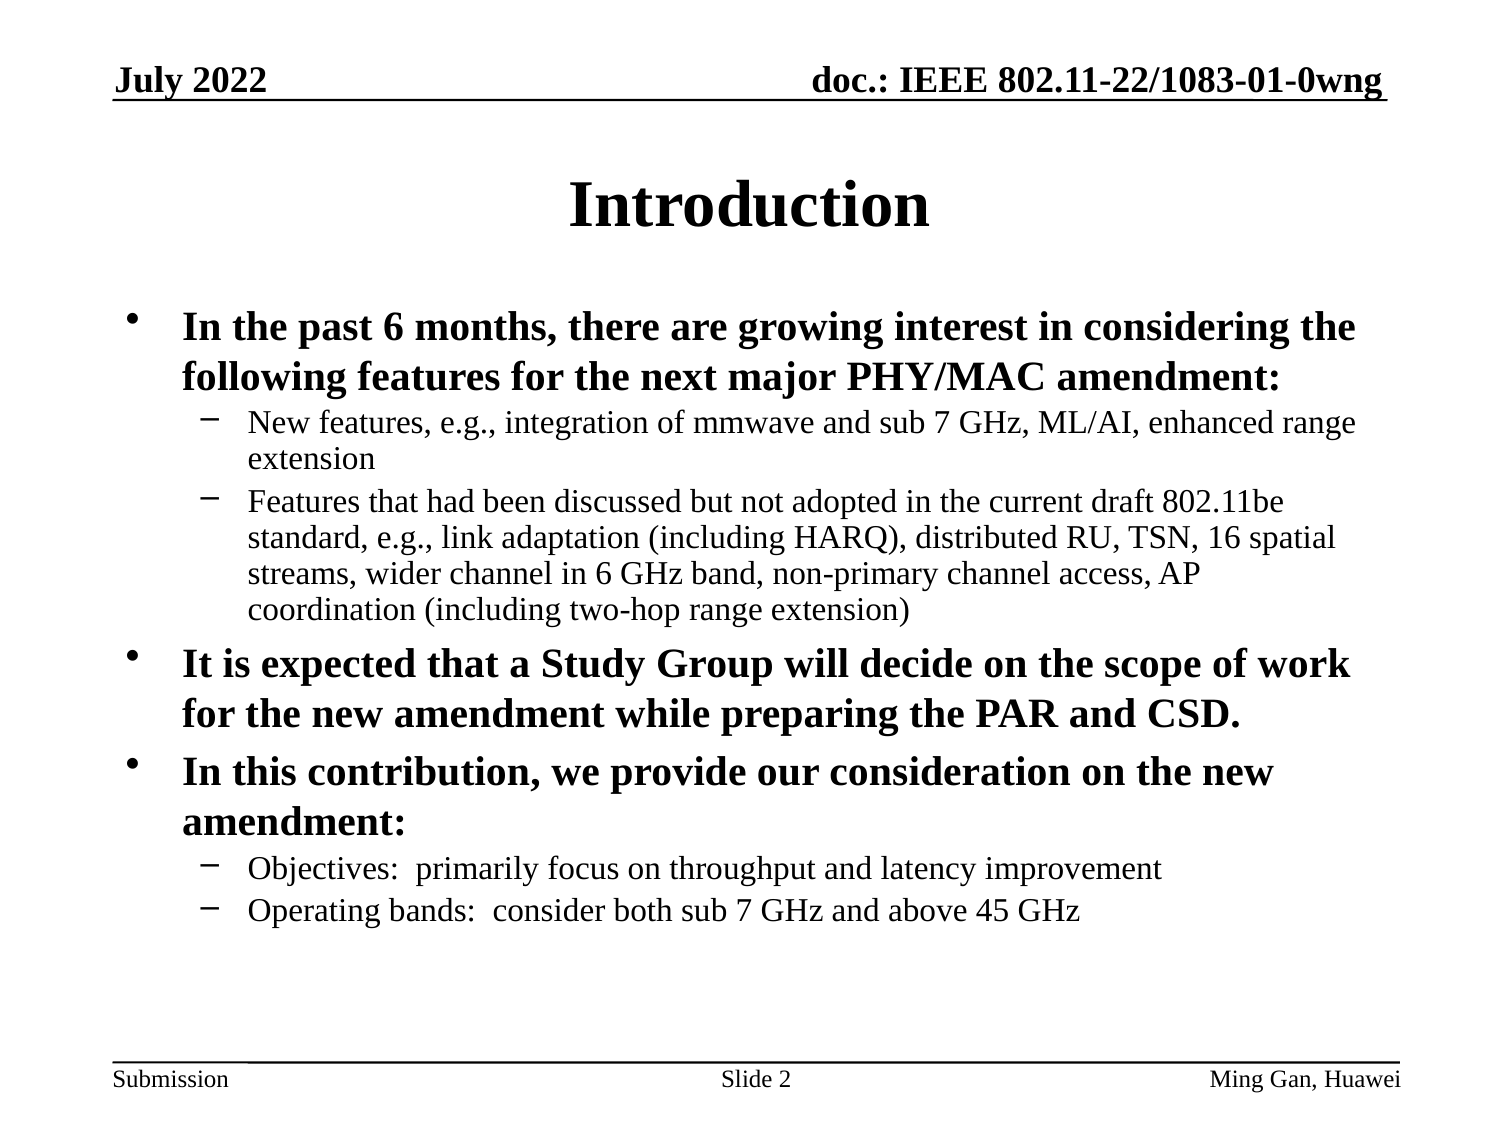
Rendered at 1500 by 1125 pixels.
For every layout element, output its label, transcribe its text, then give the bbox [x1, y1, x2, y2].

footer Ming Gan, Huawei [1206, 1061, 1402, 1093]
slide_number Slide 2 [712, 1061, 800, 1093]
title Introduction [112, 112, 1388, 288]
list In the past 6 months, there are growing interest in considering the following features for the next major PHY/MAC amendment: New features, e.g., integration of mmwave and sub 7 GHz, ML/AI, enhanced range extension Features that had been discussed but not adopted in the current draft 802.11be standard, e.g., link adaptation (including HARQ), distributed RU, TSN, 16 spatial streams, wider channel in 6 GHz band, non-primary channel access, AP coordination (including two-hop range extension) It is expected that a Study Group will decide on the scope of work for the new amendment while preparing the PAR and CSD. In this contribution, we provide our consideration on the new amendment: Objectives: primarily focus on throughput and latency improvement Operating bands: consider both sub 7 GHz and above 45 GHz [110, 290, 1386, 1013]
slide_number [114, 54, 270, 101]
